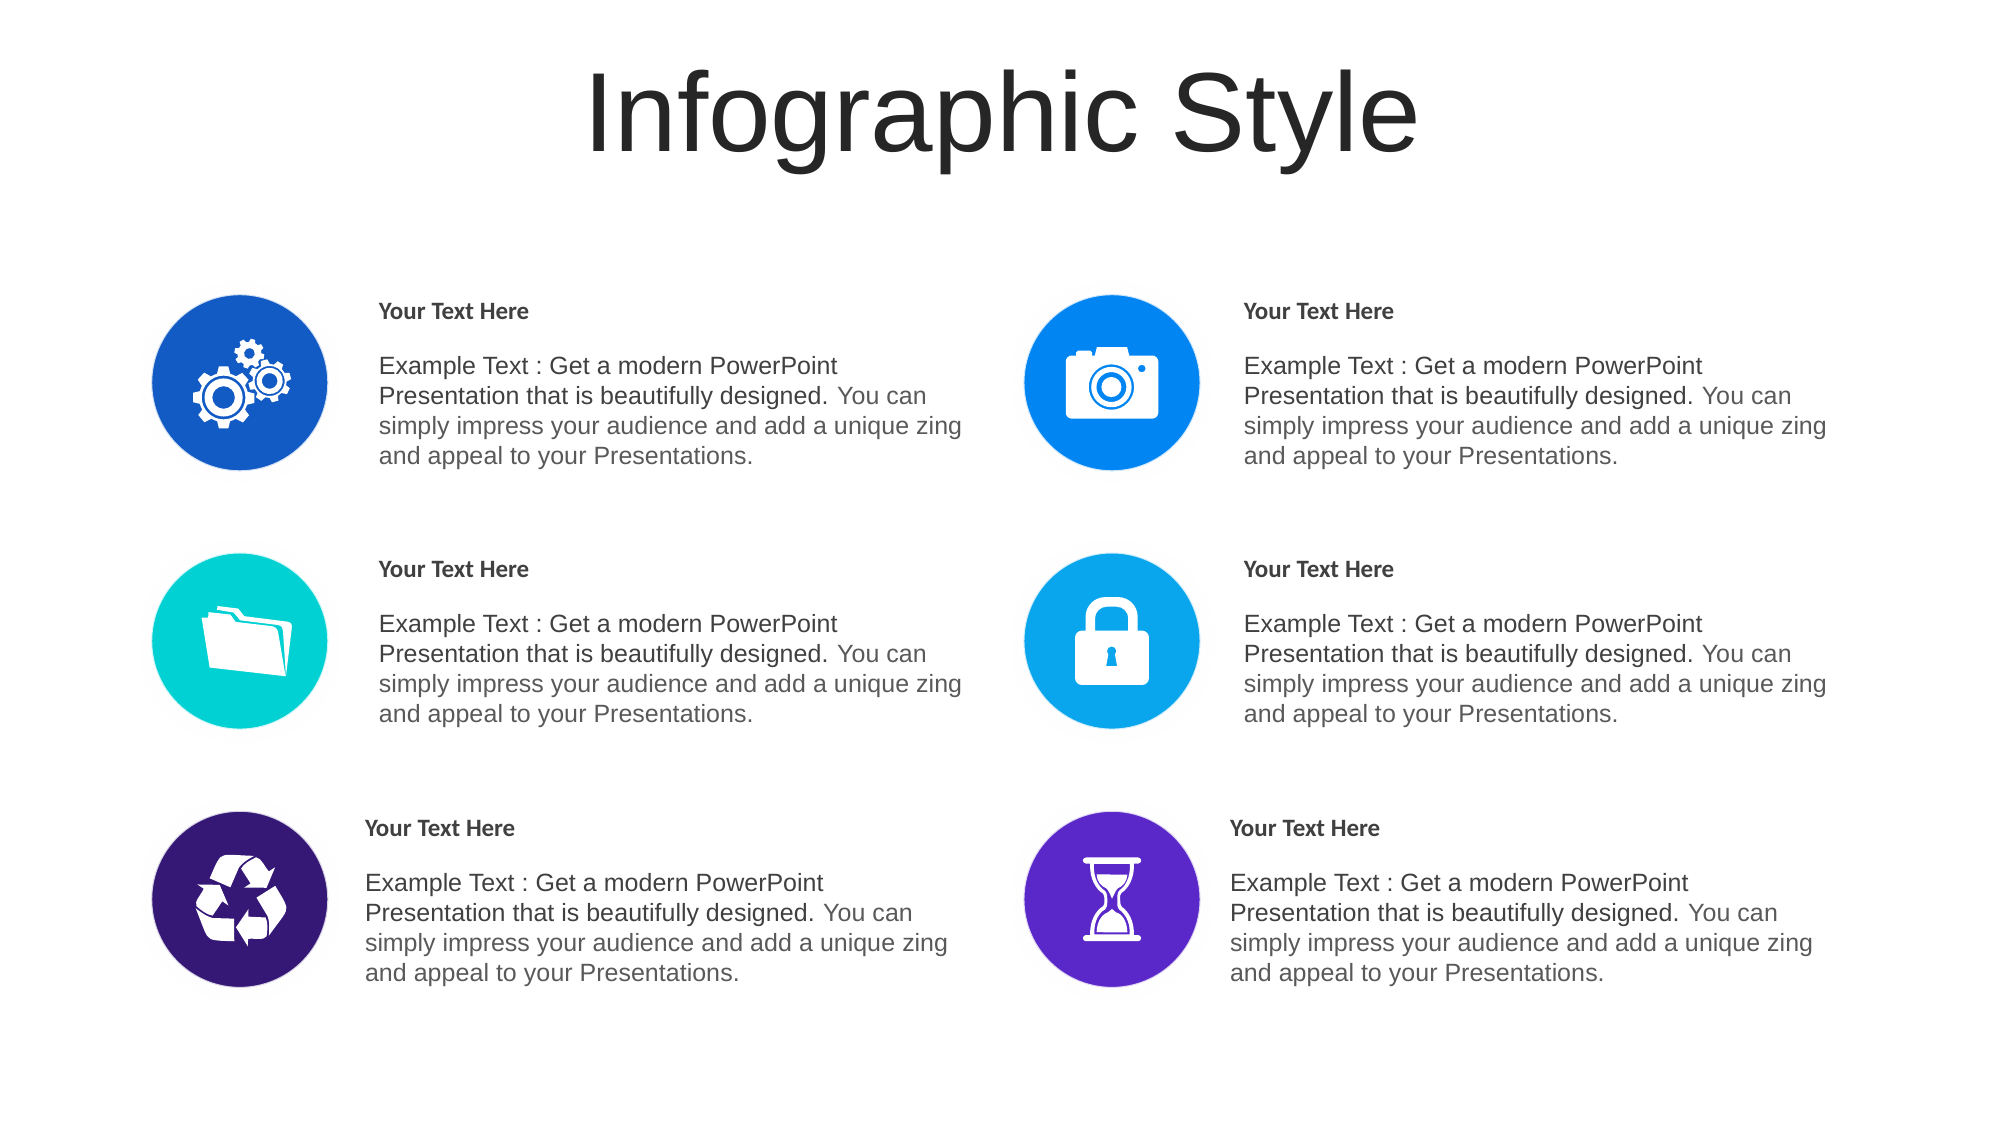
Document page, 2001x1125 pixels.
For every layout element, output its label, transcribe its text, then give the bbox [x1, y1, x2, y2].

text_box [200, 604, 293, 678]
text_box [364, 545, 995, 737]
text_box [150, 293, 330, 473]
text_box [192, 337, 293, 430]
list Infographic Style [53, 55, 1952, 175]
text_box [150, 551, 330, 731]
text_box [1022, 293, 1202, 473]
text_box [1081, 856, 1143, 943]
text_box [1215, 803, 1846, 996]
text_box [193, 853, 288, 950]
text_box [1022, 551, 1202, 731]
text_box [150, 809, 330, 989]
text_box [364, 286, 995, 479]
text_box [1022, 809, 1202, 989]
text_box [1074, 596, 1151, 687]
text_box [1064, 345, 1160, 420]
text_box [350, 803, 981, 996]
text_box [1229, 545, 1860, 737]
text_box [1229, 286, 1860, 479]
